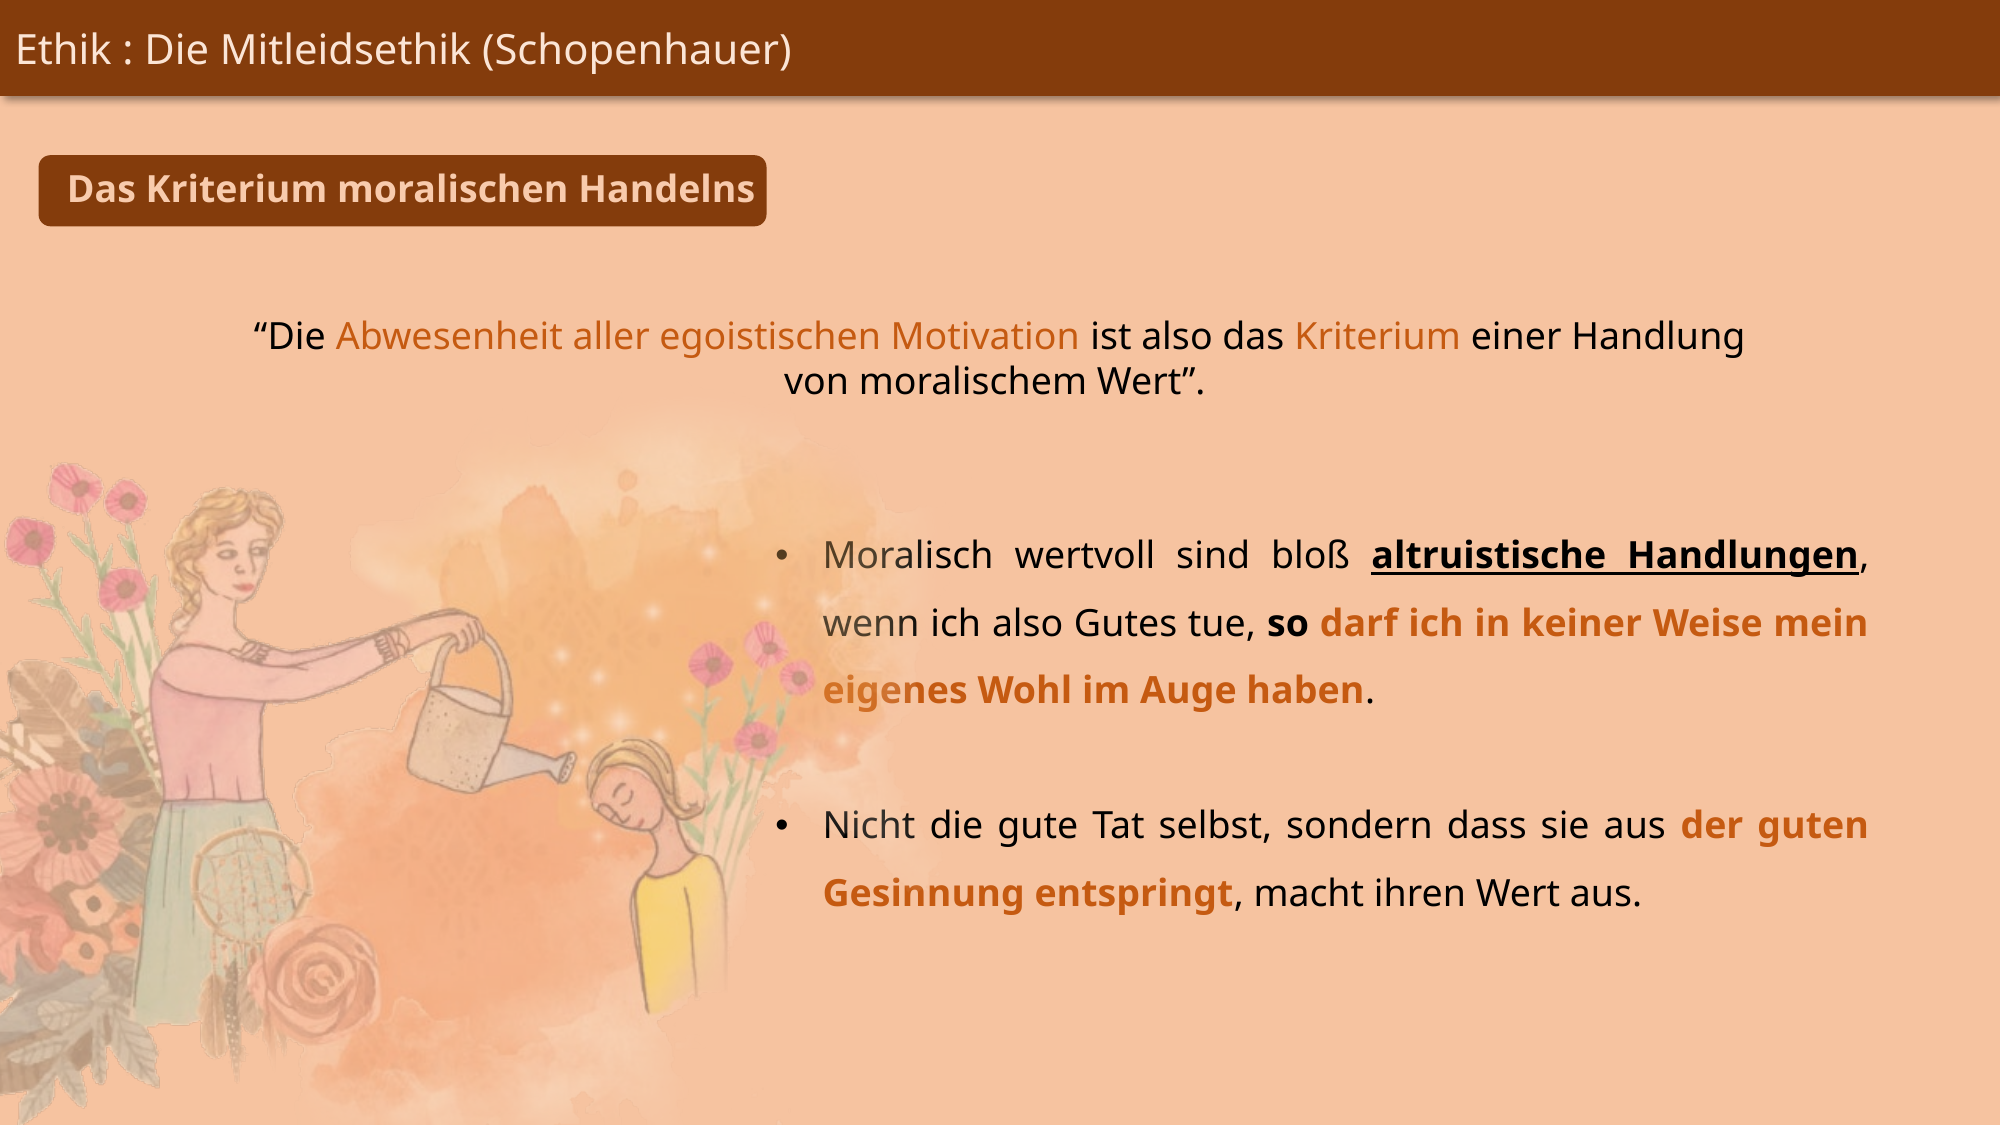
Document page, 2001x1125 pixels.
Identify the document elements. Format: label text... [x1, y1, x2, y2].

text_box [38, 155, 816, 227]
text_box Moralisch wertvoll sind bloß altruistische Handlungen, wenn ich also Gutes tue, so darf ich in keiner Weise mein eigenes Wohl im Auge haben. Nicht die gute Tat selbst, sondern dass sie aus der guten Gesinnung entspringt, macht ihren Wert aus. [1055, 501, 1885, 922]
picture [0, 350, 1055, 1125]
text_box Ethik : Die Mitleidsethik (Schopenhauer) [0, 0, 2000, 97]
text_box “Die Abwesenheit aller egoistischen Motivation ist also das Kriterium einer Handlung von moralischem Wert”. [204, 304, 1796, 410]
